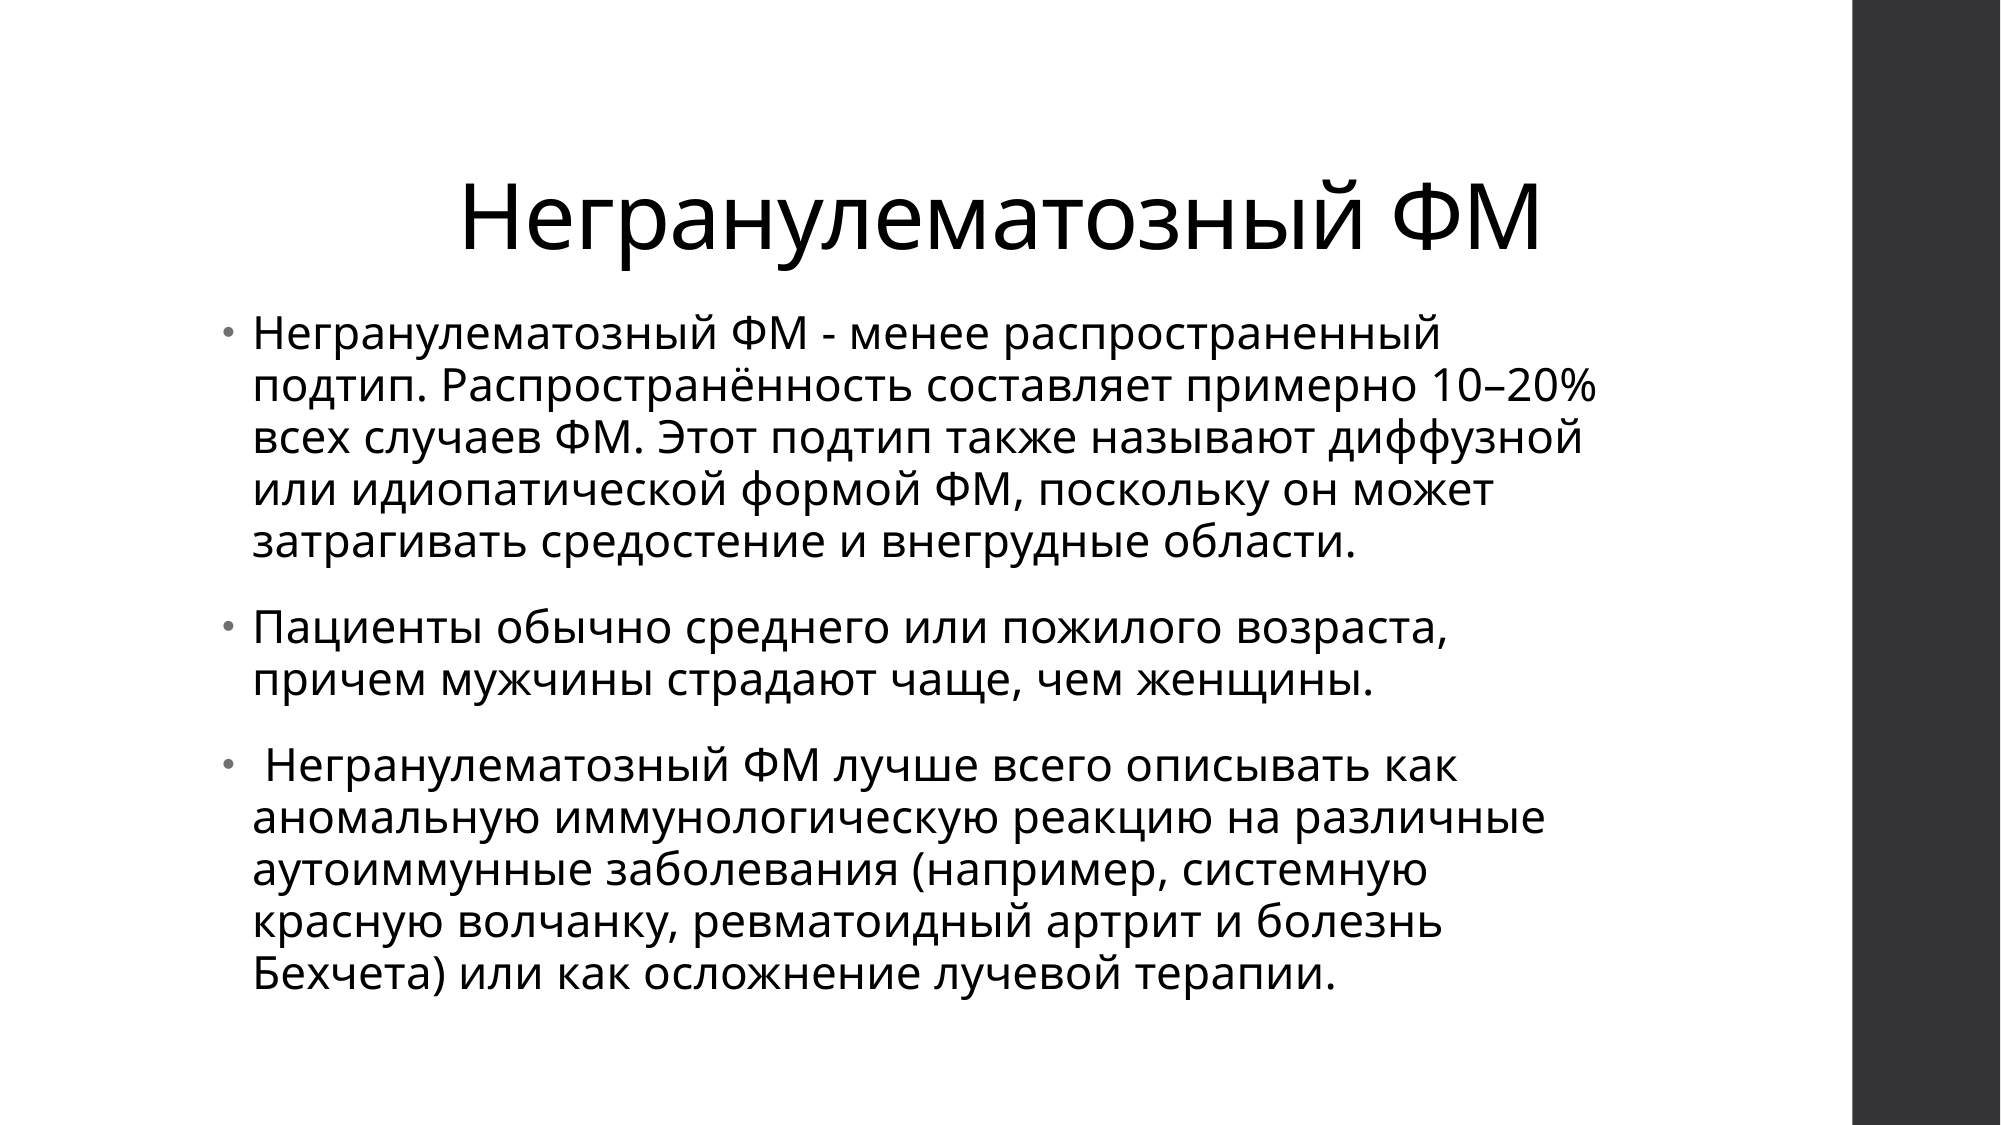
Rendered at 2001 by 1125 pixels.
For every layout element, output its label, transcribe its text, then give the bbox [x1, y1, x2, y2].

list Негранулематозный ФМ - менее распространенный подтип. Распространённость составляет примерно 10–20% всех случаев ФМ. Этот подтип также называют диффузной или идиопатической формой ФМ, поскольку он может затрагивать средостение и внегрудные области. Пациенты обычно среднего или пожилого возраста, причем мужчины страдают чаще, чем женщины. Негранулематозный ФМ лучше всего описывать как аномальную иммунологическую реакцию на различные аутоиммунные заболевания (например, системную красную волчанку, ревматоидный артрит и болезнь Бехчета) или как осложнение лучевой терапии. [206, 299, 1617, 1080]
title Негранулематозный ФМ [206, 60, 1797, 278]
